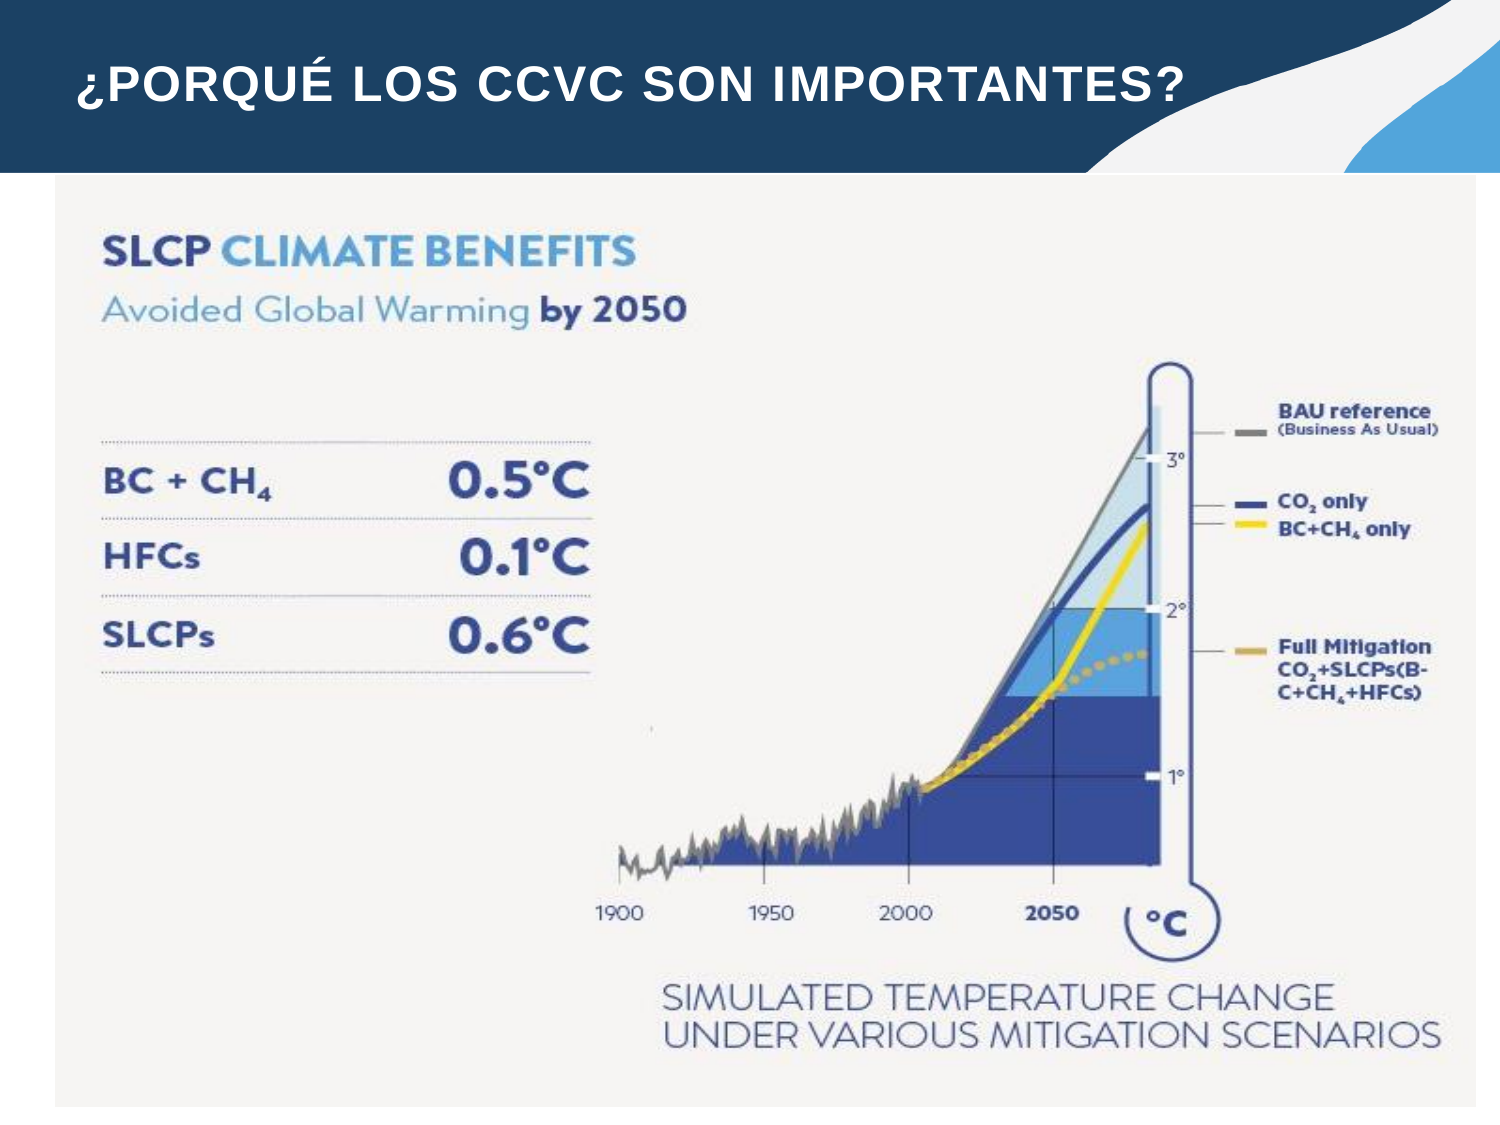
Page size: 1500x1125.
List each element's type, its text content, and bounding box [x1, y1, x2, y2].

title ¿Porqué los CCVC son importantes? [75, 36, 1336, 142]
picture [55, 174, 1476, 1108]
picture [0, 0, 1500, 173]
